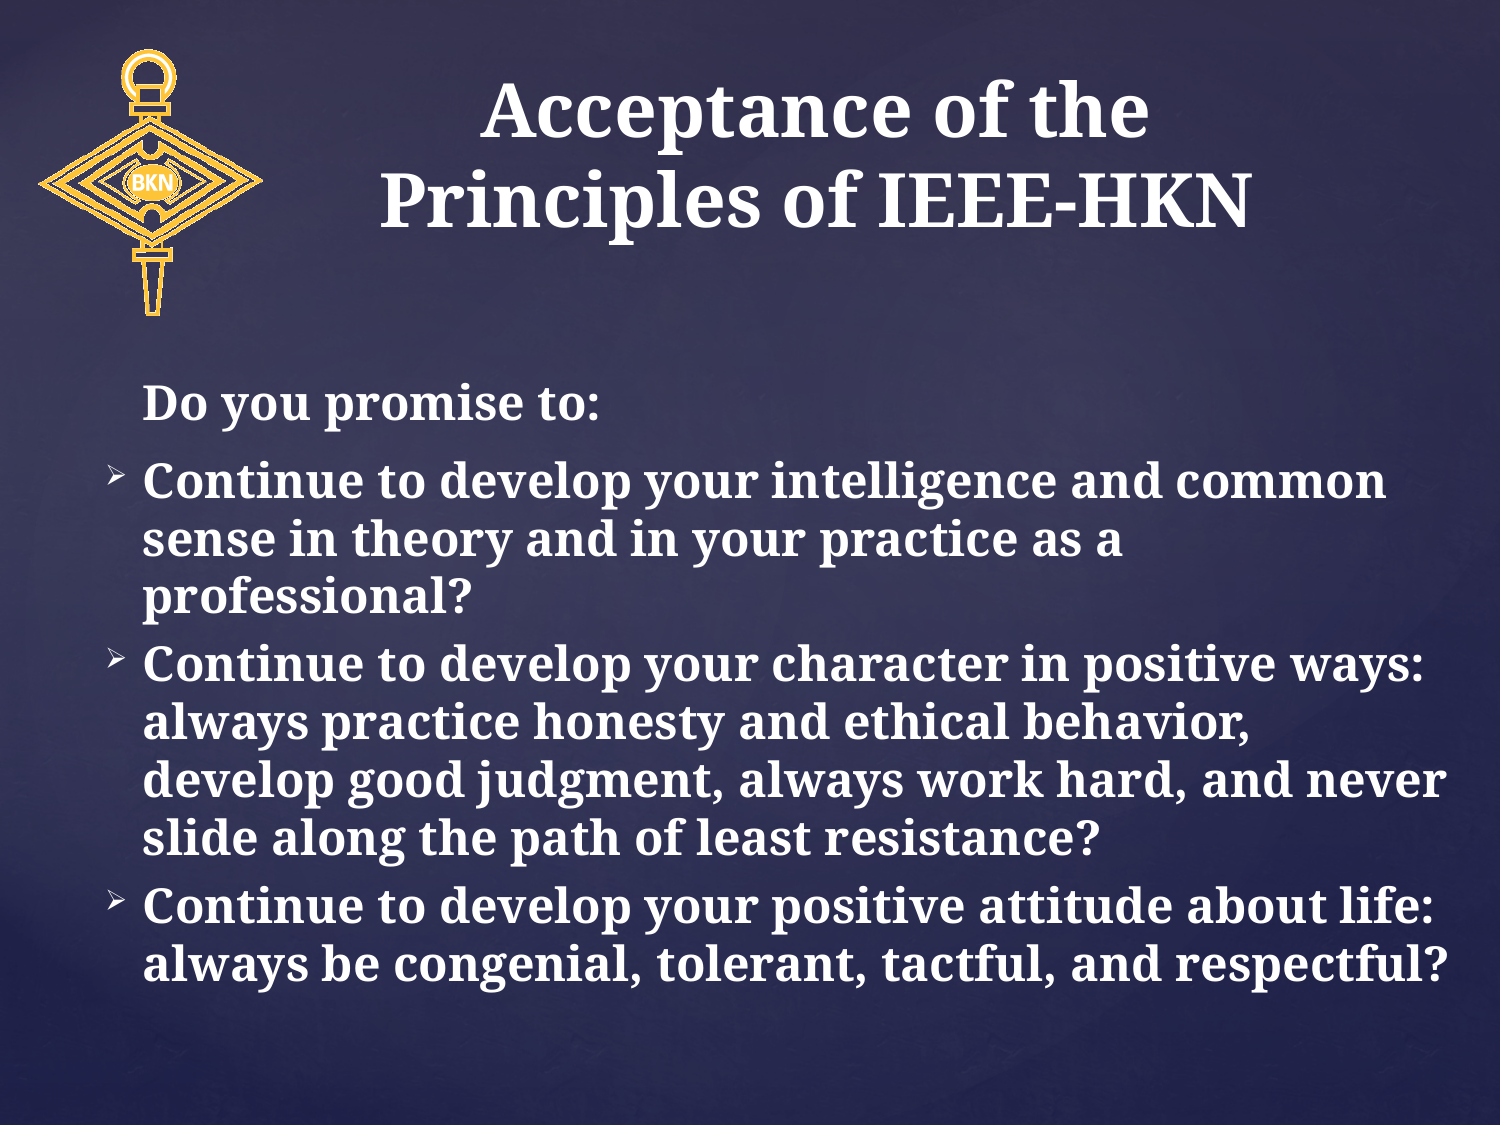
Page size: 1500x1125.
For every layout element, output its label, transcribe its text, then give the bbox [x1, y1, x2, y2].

picture [37, 49, 263, 316]
list Do you promise to: Continue to develop your intelligence and common sense in theory and in your practice as a professional? Continue to develop your character in positive ways: always practice honesty and ethical behavior, develop good judgment, always work hard, and never slide along the path of least resistance? Continue to develop your positive attitude about life: always be congenial, tolerant, tactful, and respectful? [87, 324, 1468, 1038]
title Acceptance of the Principles of IEEE-HKN [275, 62, 1359, 250]
